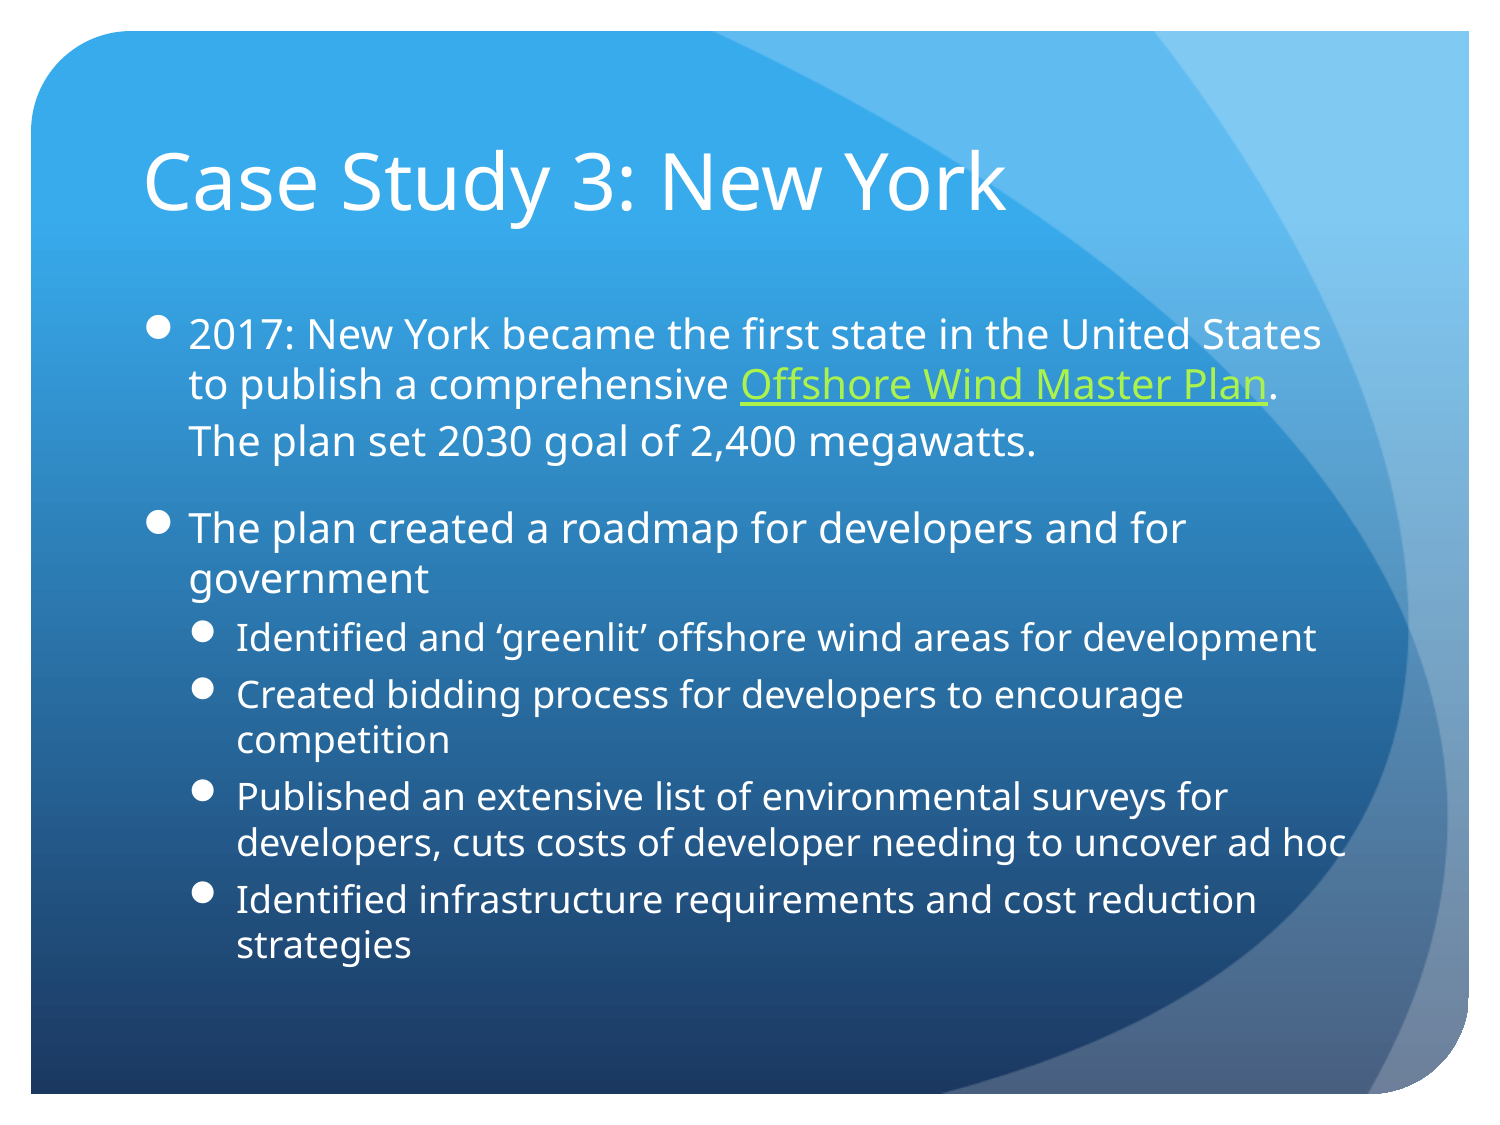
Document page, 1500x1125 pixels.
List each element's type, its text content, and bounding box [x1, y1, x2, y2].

picture [24, 30, 1473, 1094]
title Case Study 3: New York [127, 62, 1372, 234]
list 2017: New York became the first state in the United States to publish a comprehensive Offshore Wind Master Plan. The plan set 2030 goal of 2,400 megawatts. The plan created a roadmap for developers and for government Identified and ‘greenlit’ offshore wind areas for development Created bidding process for developers to encourage competition Published an extensive list of environmental surveys for developers, cuts costs of developer needing to uncover ad hoc Identified infrastructure requirements and cost reduction strategies [127, 299, 1372, 991]
